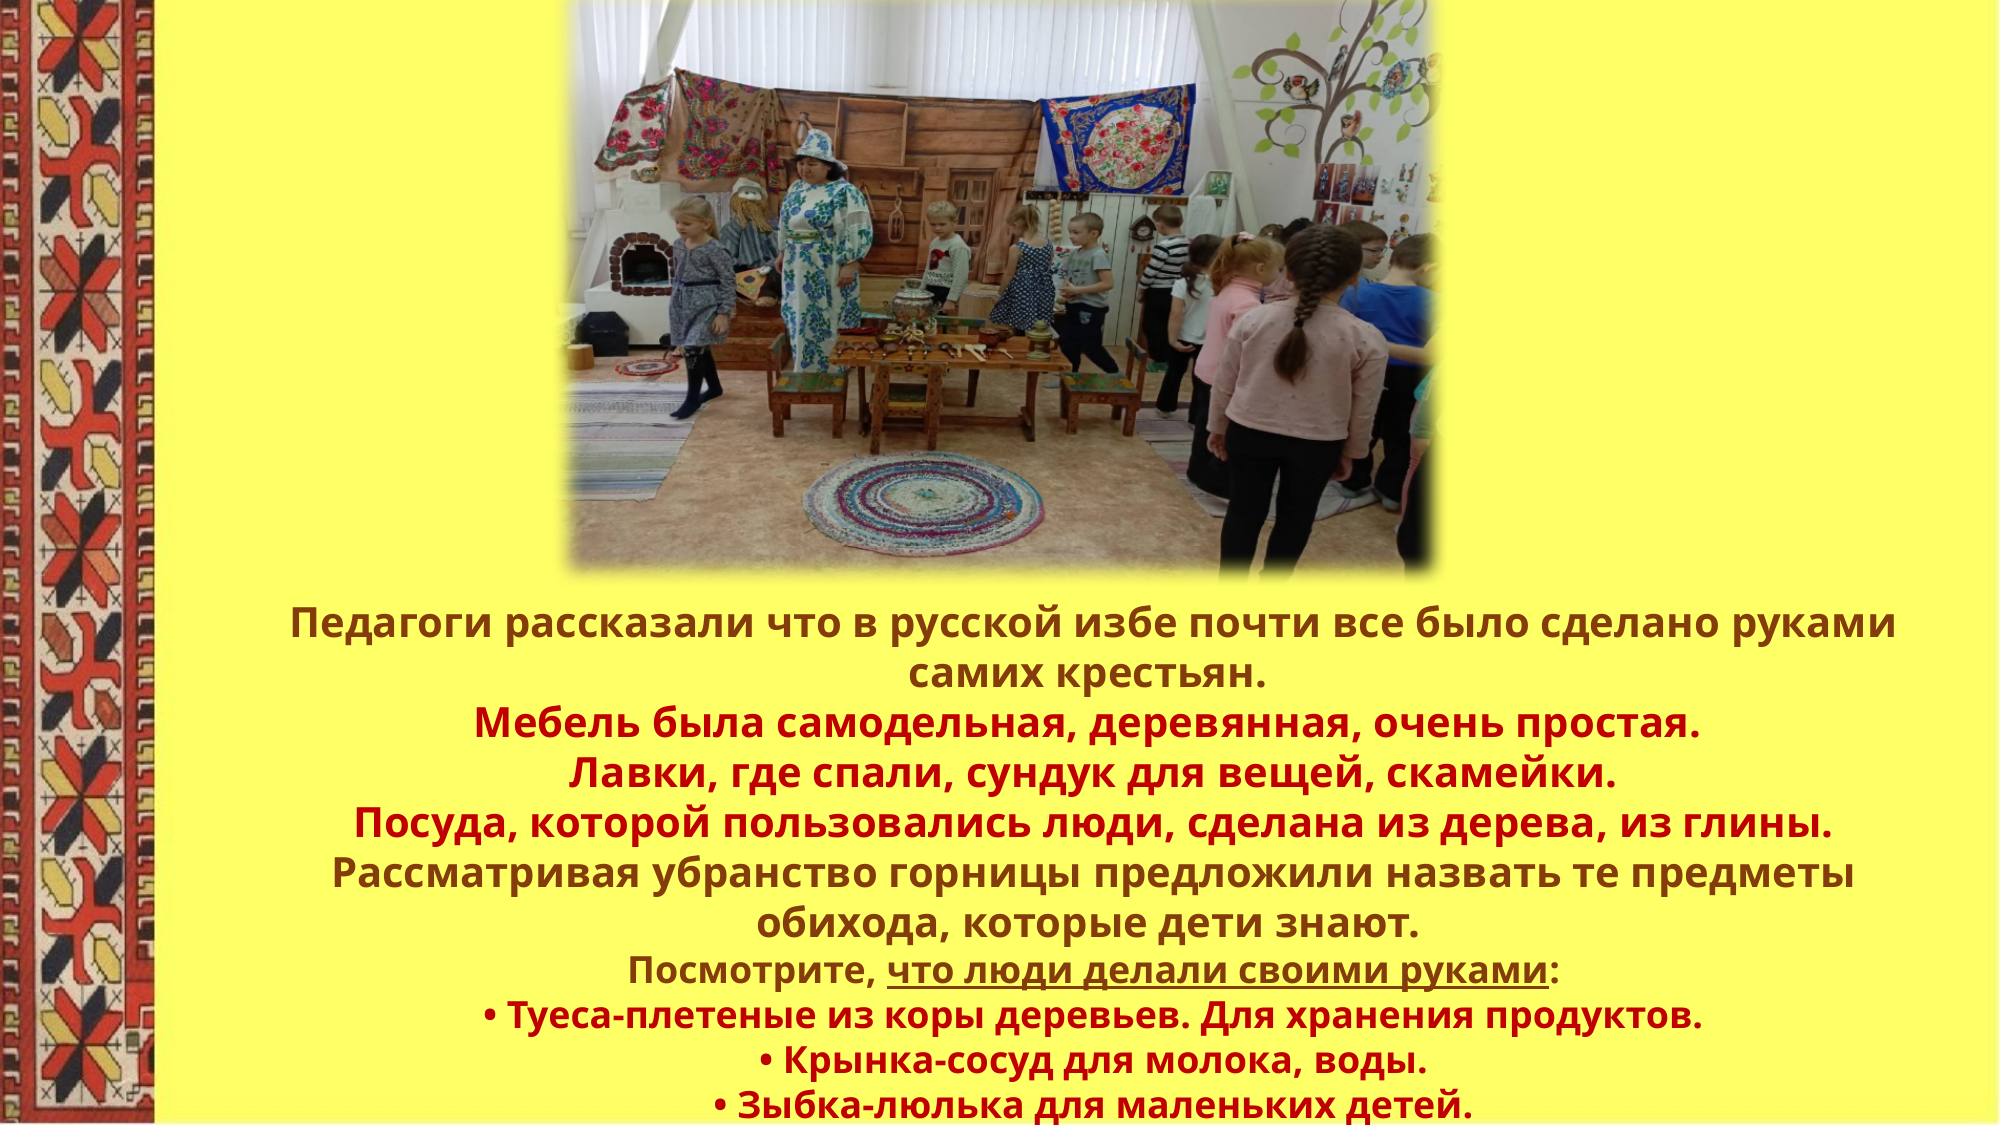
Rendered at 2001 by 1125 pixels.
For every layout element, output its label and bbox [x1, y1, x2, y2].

list [0, 0, 2000, 1125]
picture [551, 0, 1449, 589]
